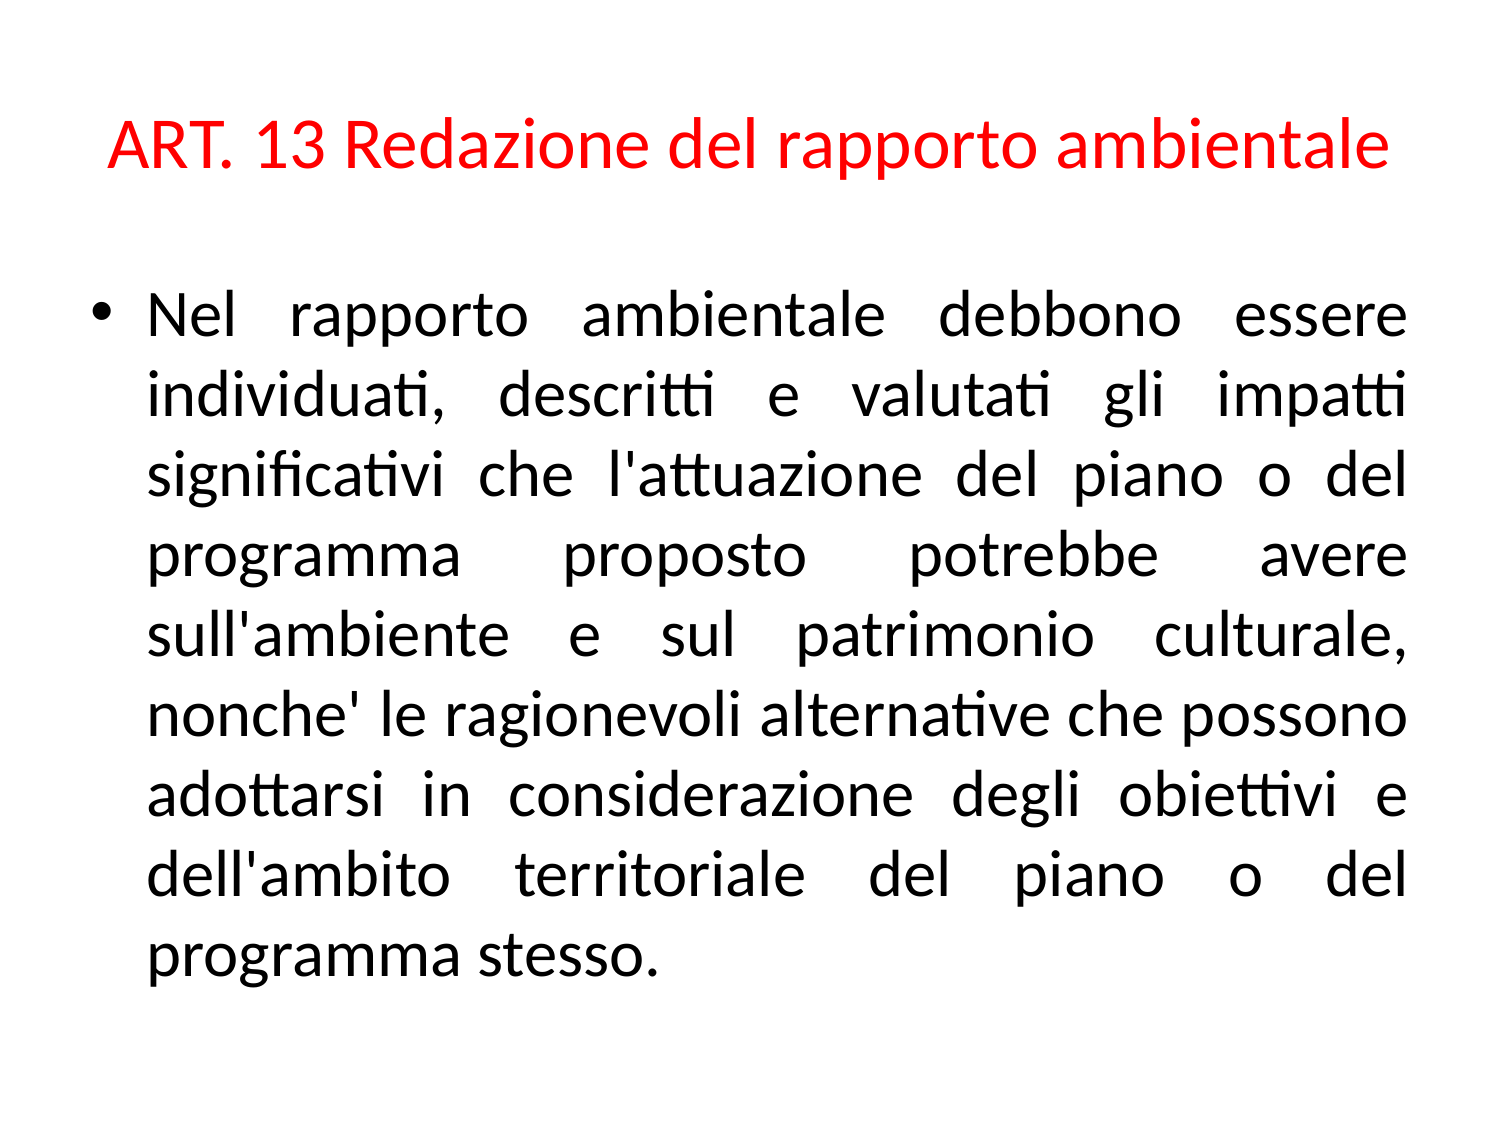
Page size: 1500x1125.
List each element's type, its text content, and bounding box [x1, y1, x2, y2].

list Nel rapporto ambientale debbono essere individuati, descritti e valutati gli impatti significativi che l'attuazione del piano o del programma proposto potrebbe avere sull'ambiente e sul patrimonio culturale, nonche' le ragionevoli alternative che possono adottarsi in considerazione degli obiettivi e dell'ambito territoriale del piano o del programma stesso. [75, 262, 1425, 1005]
title ART. 13 Redazione del rapporto ambientale [75, 45, 1425, 233]
